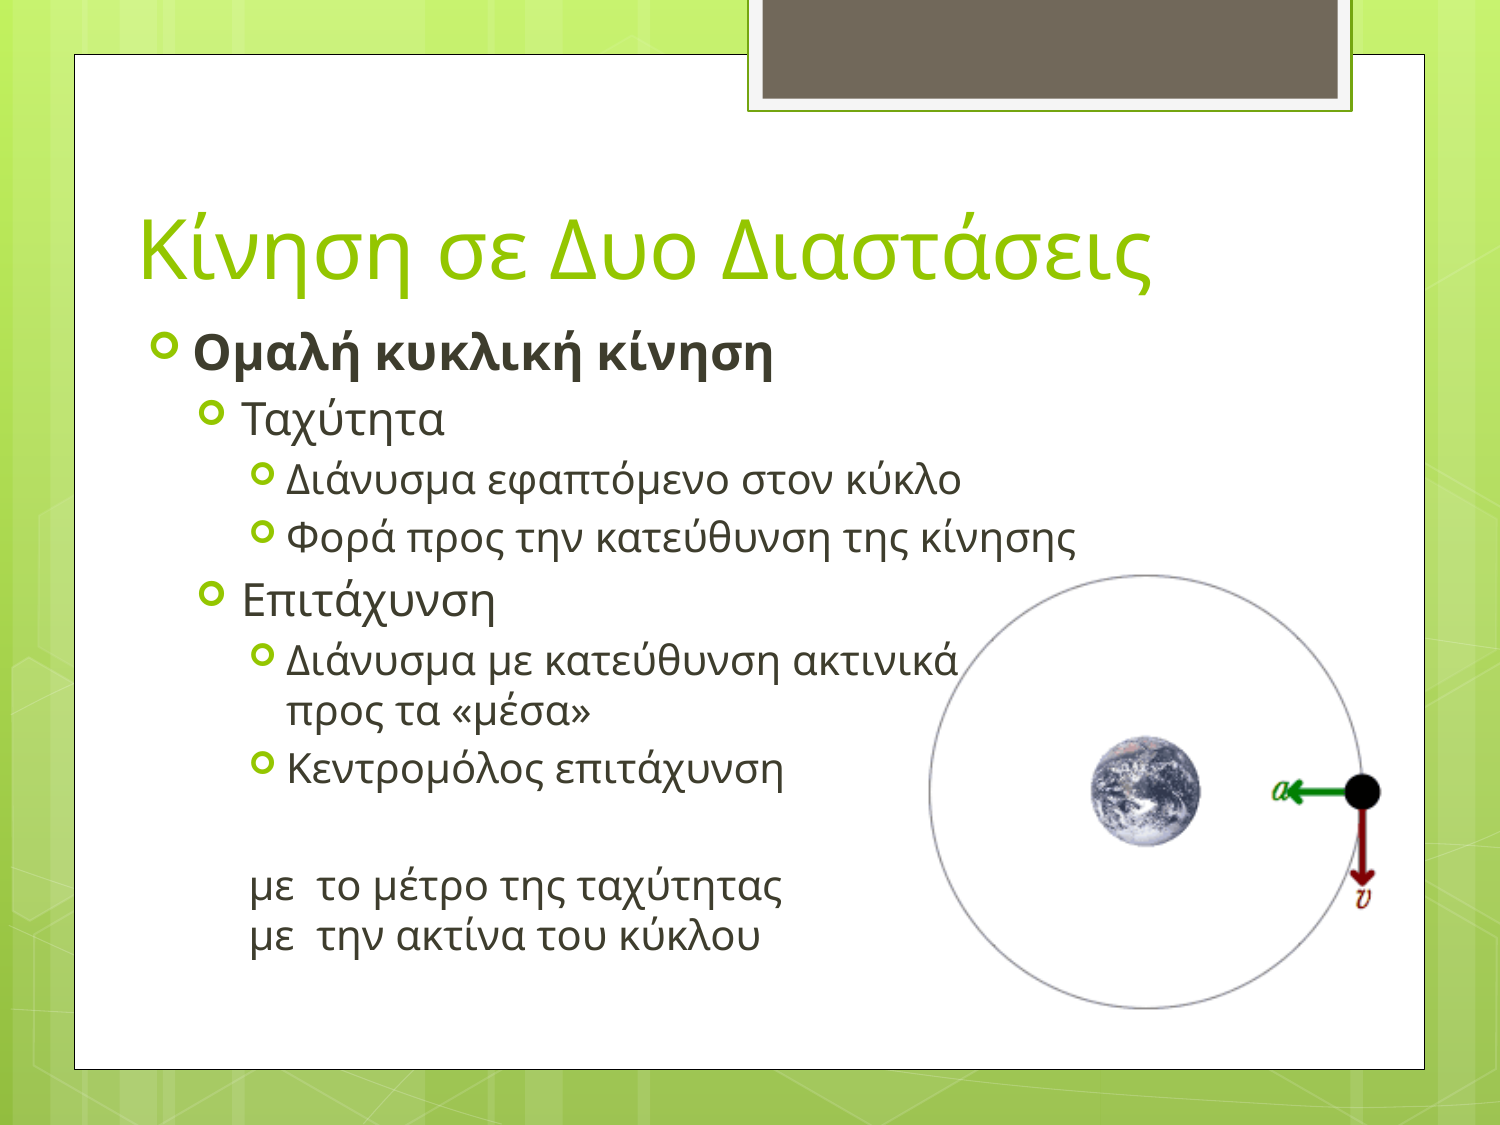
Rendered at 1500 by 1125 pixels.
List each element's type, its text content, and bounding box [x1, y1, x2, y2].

title Κίνηση σε Δυο Διαστάσεις [121, 116, 1338, 304]
picture [874, 520, 1416, 1062]
